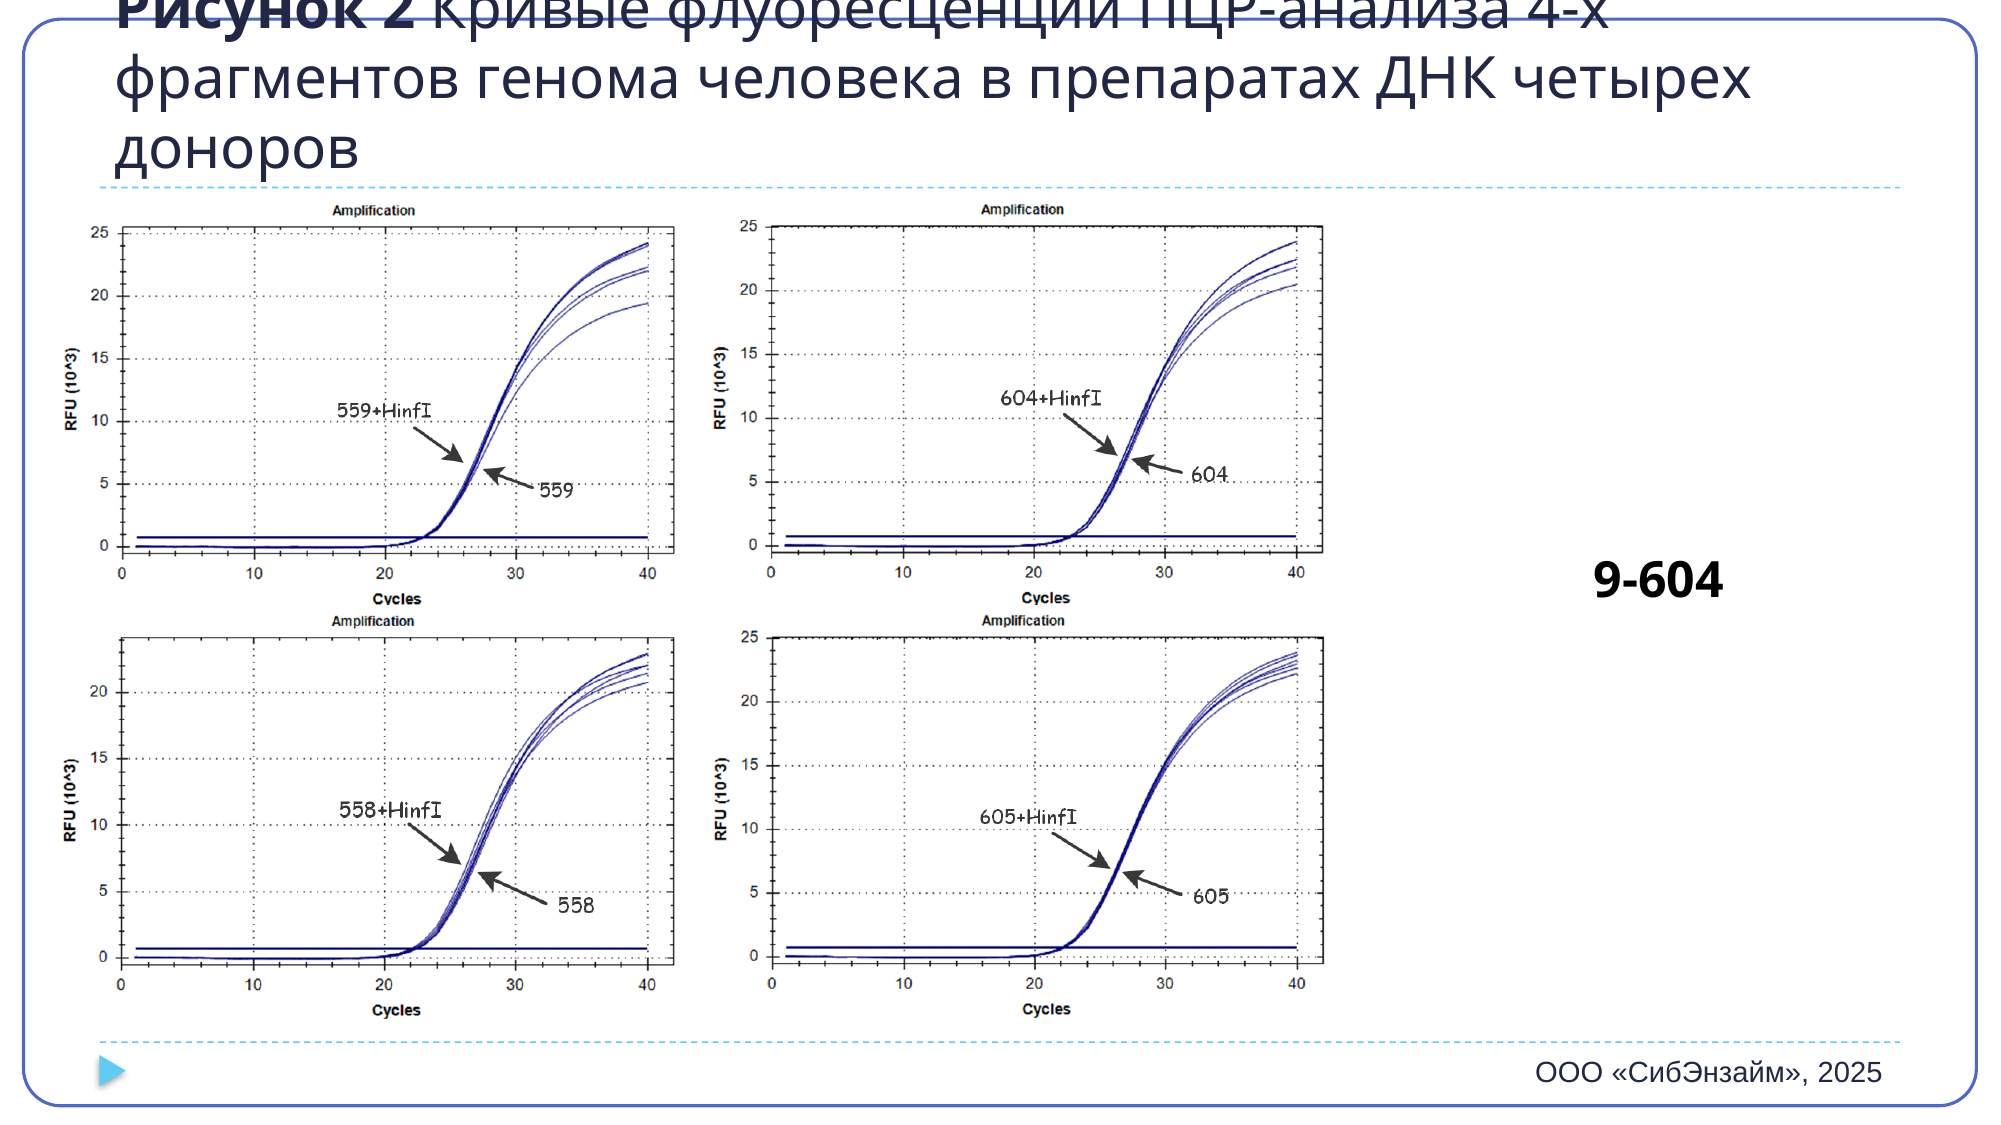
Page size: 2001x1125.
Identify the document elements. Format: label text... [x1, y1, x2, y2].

text_box 9-604 [1578, 540, 1739, 615]
title Рисунок 2 Кривые флуоресценции ПЦР-анализа 4-х фрагментов генома человека в препаратах ДНК четырех доноров [99, 24, 1900, 188]
footer ООО «СибЭнзайм», 2025 [1131, 1045, 1898, 1106]
picture [54, 194, 691, 1028]
picture [705, 194, 1341, 1026]
